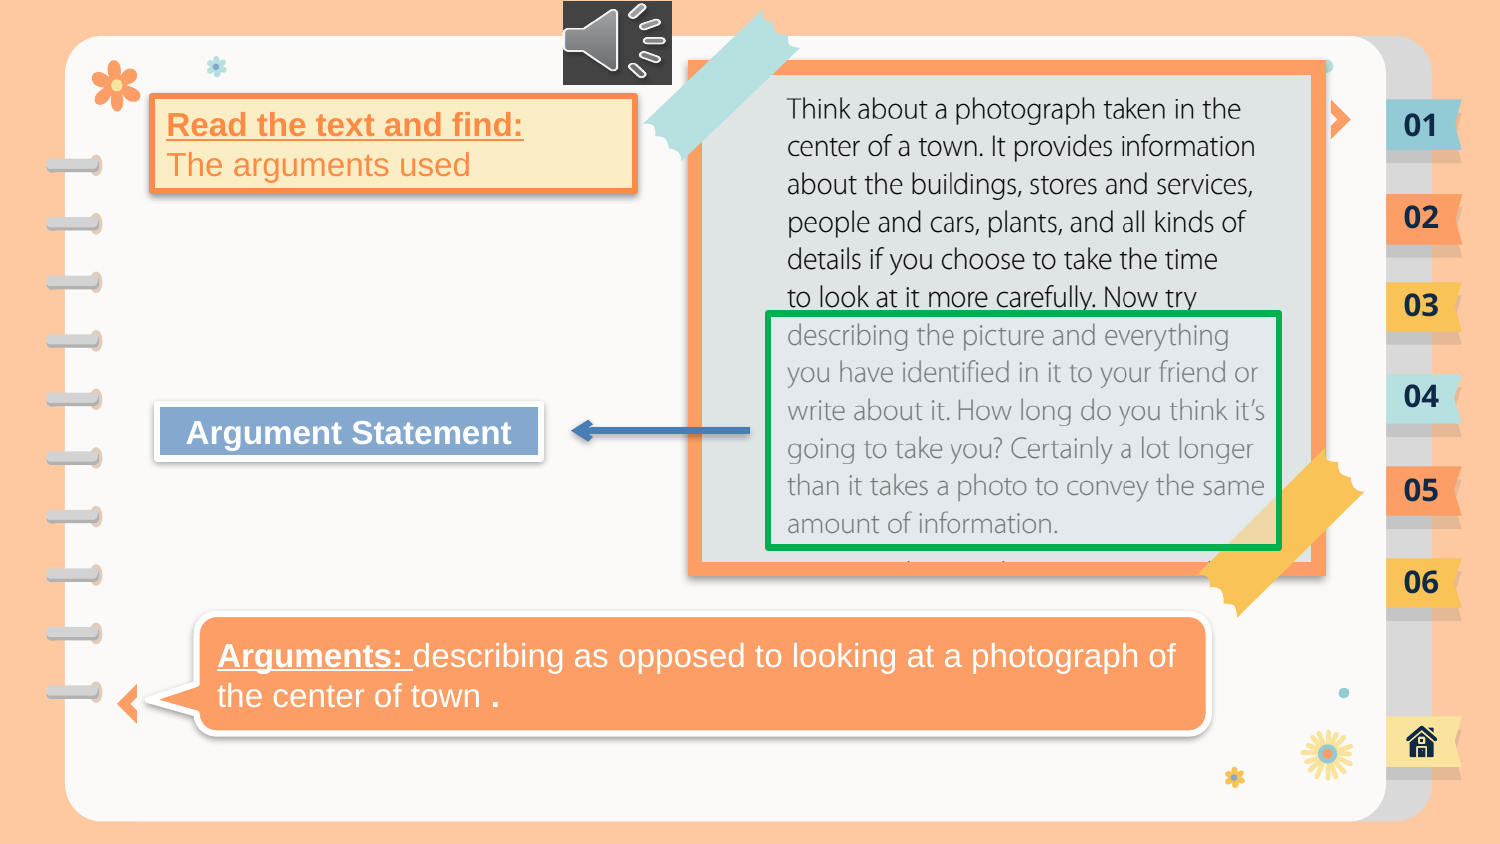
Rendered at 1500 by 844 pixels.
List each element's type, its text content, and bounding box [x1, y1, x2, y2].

text_box 01 [1380, 99, 1463, 155]
picture [562, 0, 675, 85]
text_box 02 [1380, 192, 1463, 247]
text_box [642, 9, 801, 162]
text_box Read the text and find: The arguments used [149, 93, 638, 194]
text_box 03 [1380, 280, 1463, 336]
text_box 05 [1380, 464, 1463, 520]
picture [701, 74, 1312, 562]
text_box [1331, 99, 1351, 140]
text_box [117, 684, 137, 724]
text_box [1389, 717, 1463, 766]
text_box 04 [1380, 371, 1463, 427]
text_box 06 [1380, 557, 1463, 612]
text_box [1196, 571, 1285, 618]
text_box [1405, 725, 1438, 758]
text_box [1316, 447, 1365, 540]
text_box Argument Statement [154, 401, 544, 462]
text_box Arguments: describing as opposed to looking at a photograph of the center of town . [144, 610, 1212, 737]
